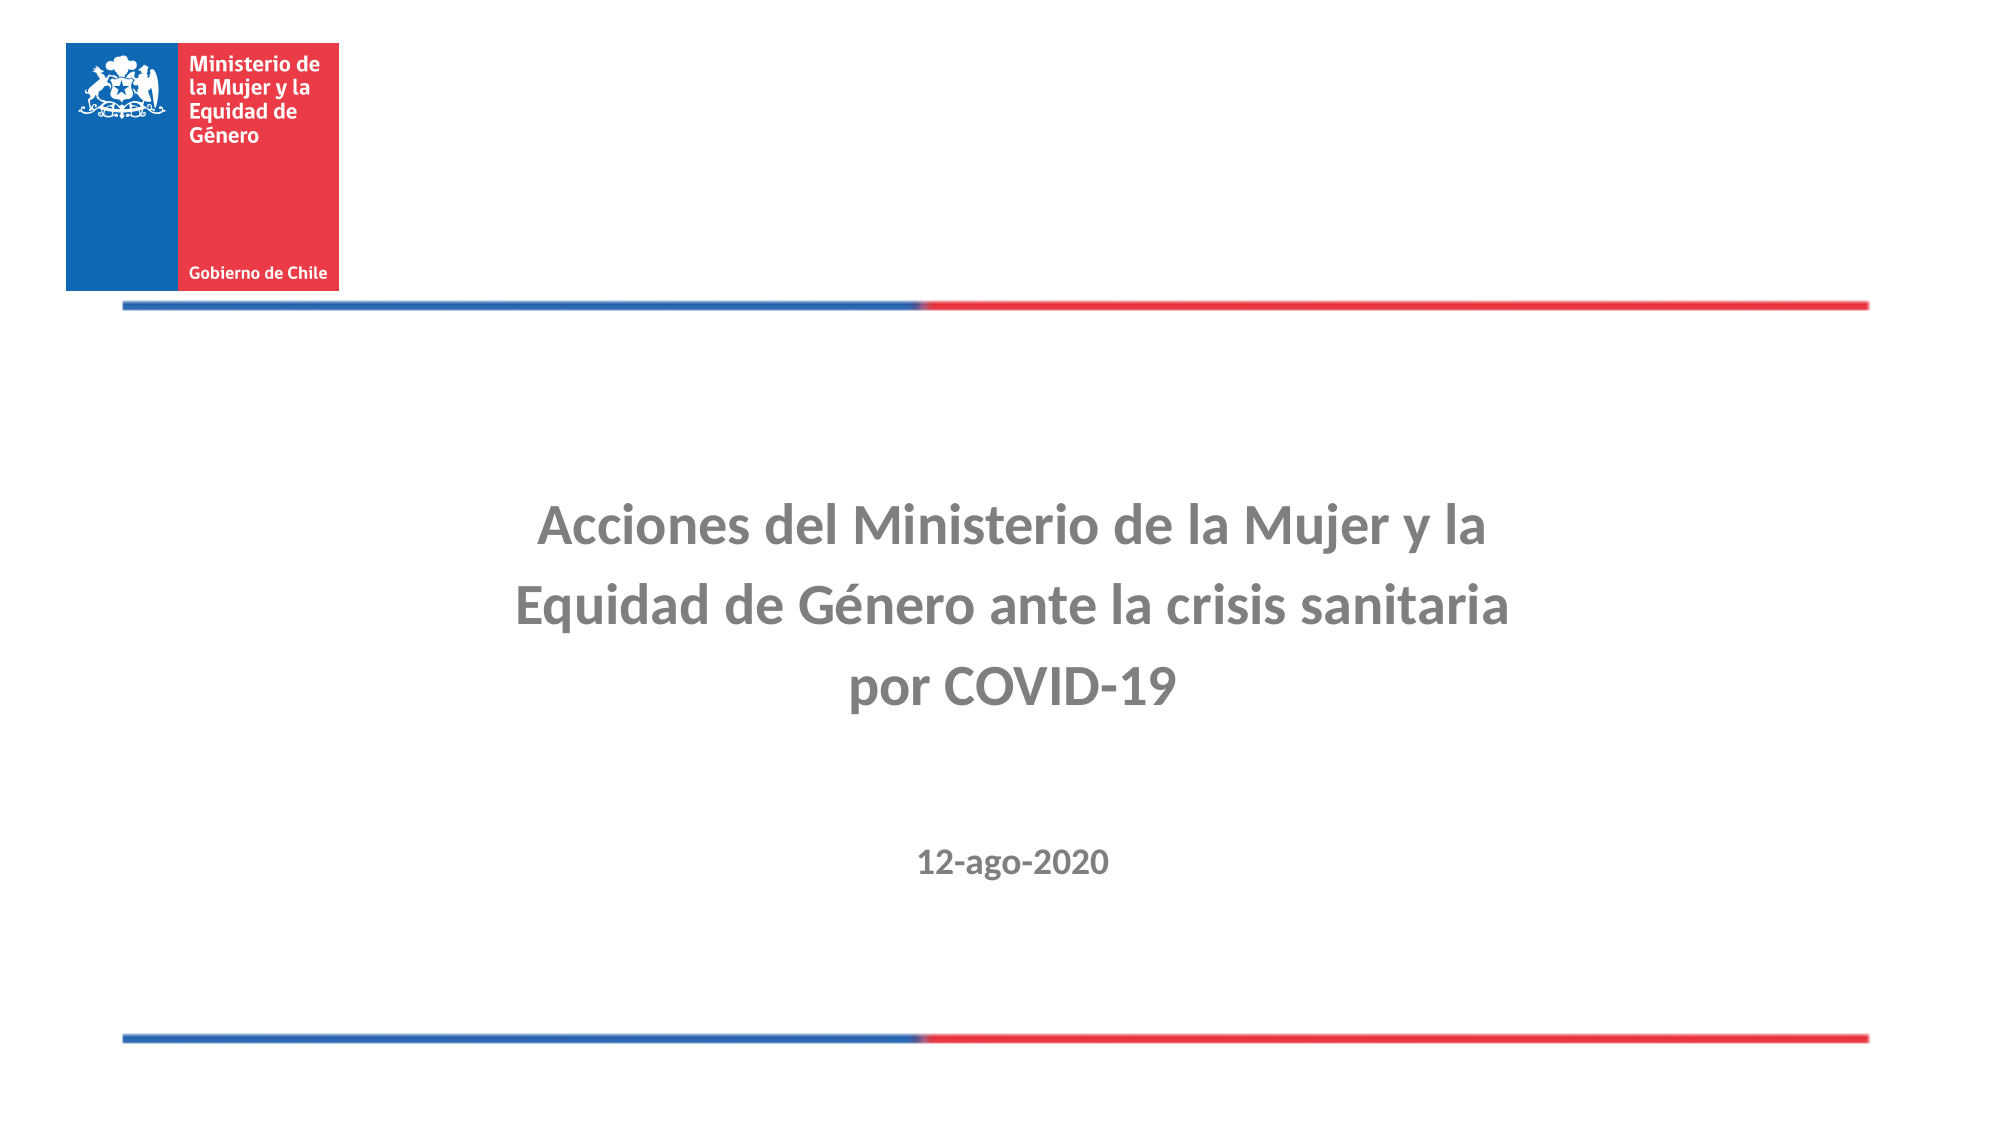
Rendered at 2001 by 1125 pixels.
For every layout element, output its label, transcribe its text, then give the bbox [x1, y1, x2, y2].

text_box Acciones del Ministerio de la Mujer y la Equidad de Género ante la crisis sanitaria por COVID-19 12-ago-2020 [470, 467, 1556, 890]
picture [66, 43, 1886, 328]
picture [103, 1022, 1886, 1060]
